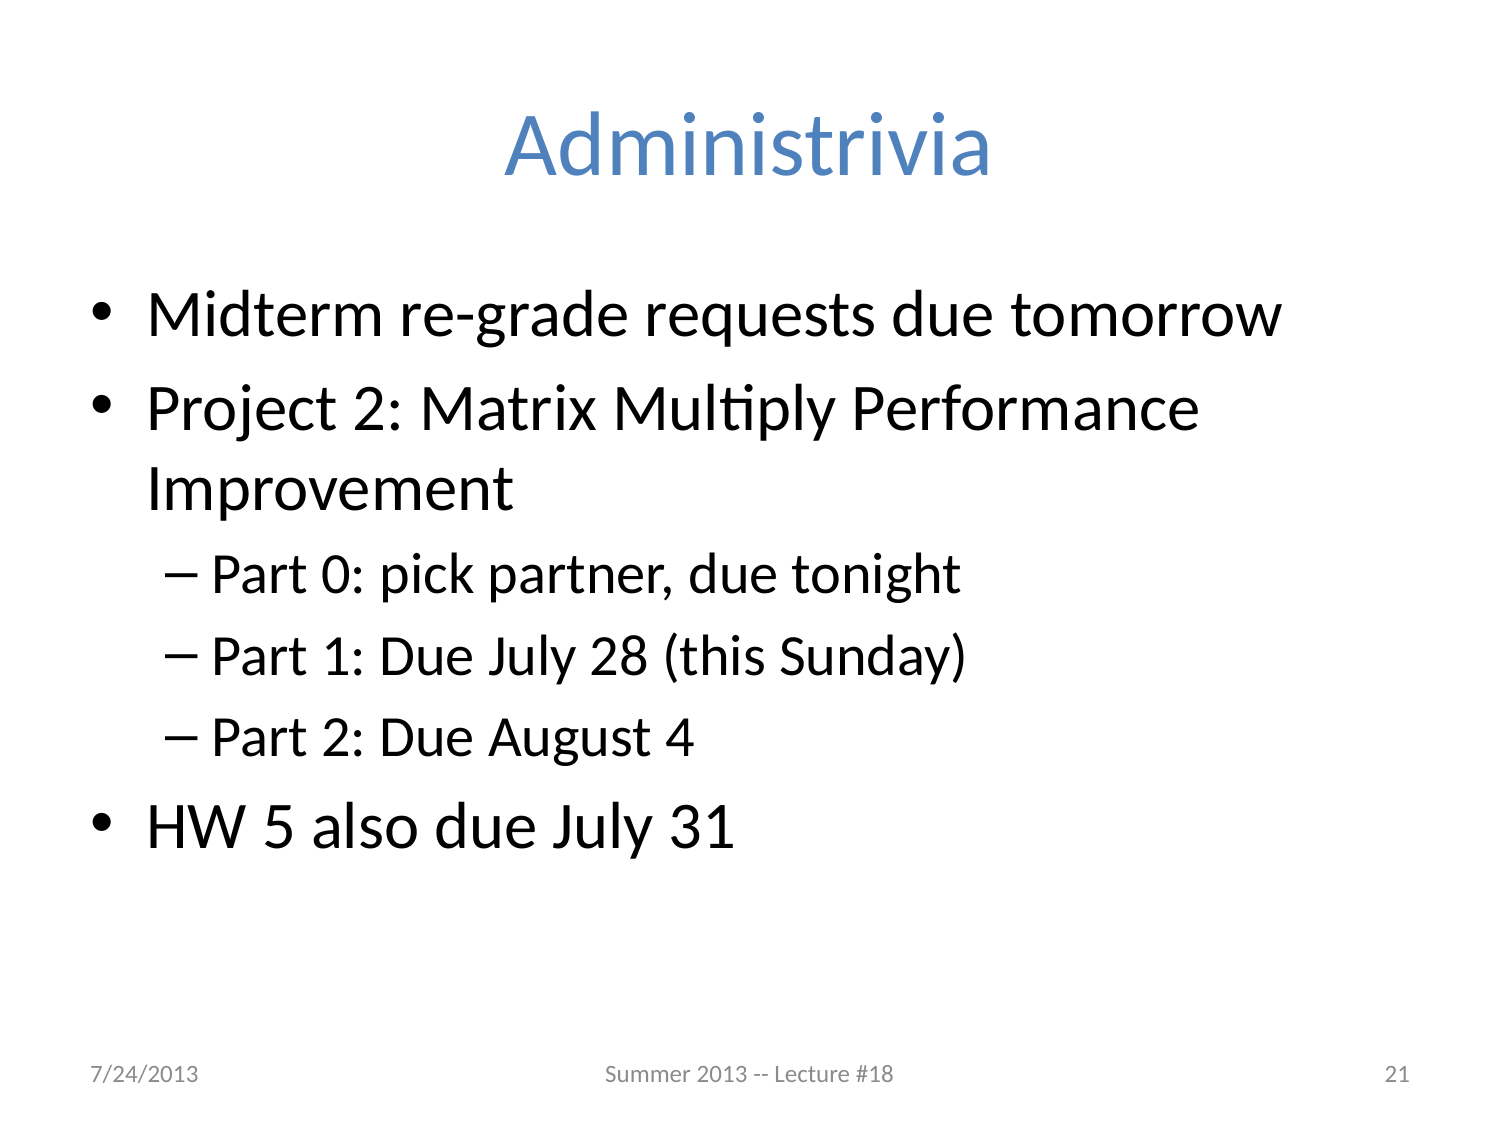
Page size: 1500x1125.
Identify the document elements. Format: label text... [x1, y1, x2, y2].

footer Summer 2013 -- Lecture #18 [512, 1042, 988, 1103]
title Administrivia [75, 45, 1425, 233]
slide_number 21 [1074, 1042, 1425, 1103]
list Midterm re-grade requests due tomorrow Project 2: Matrix Multiply Performance Improvement Part 0: pick partner, due tonight Part 1: Due July 28 (this Sunday) Part 2: Due August 4 HW 5 also due July 31 [75, 262, 1425, 1073]
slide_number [75, 1042, 425, 1103]
